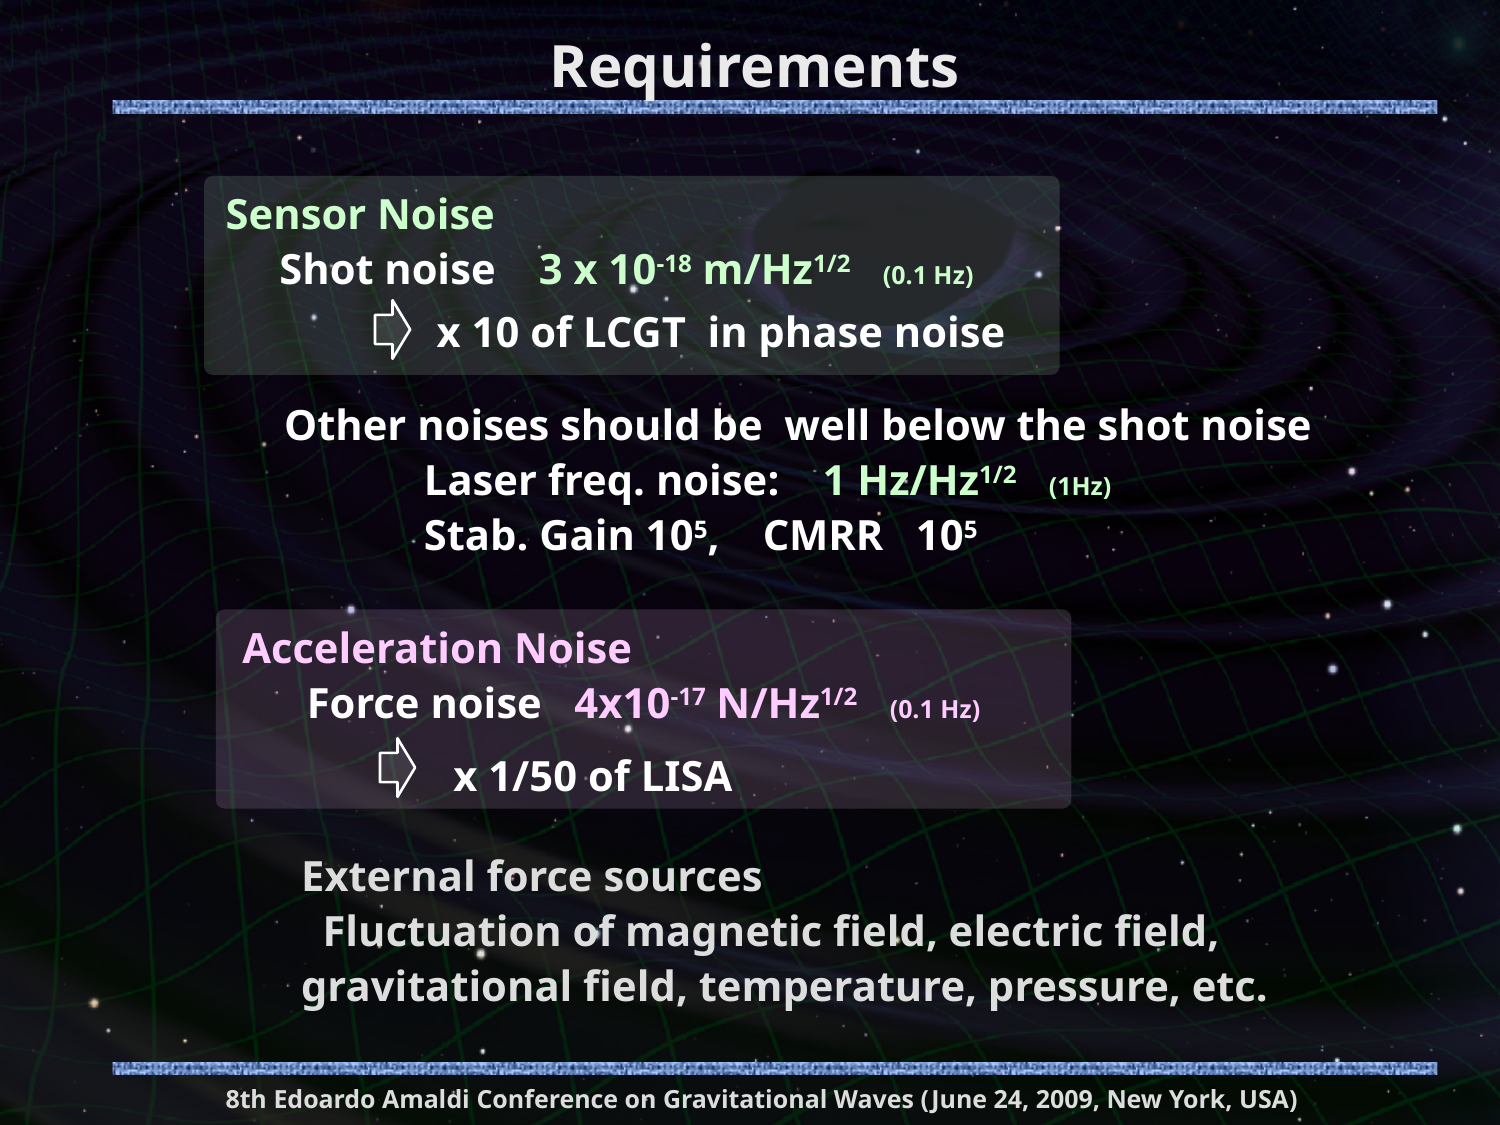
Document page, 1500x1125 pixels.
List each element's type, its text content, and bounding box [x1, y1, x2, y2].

text_box Sensor Noise Shot noise 3 x 10-18 m/Hz1/2 (0.1 Hz) [210, 175, 1201, 301]
text_box [204, 176, 1060, 376]
text_box Other noises should be well below the shot noise Laser freq. noise: 1 Hz/Hz1/2 (1Hz) Stab. Gain 105, CMRR 105 [269, 386, 1395, 567]
text_box [379, 738, 416, 797]
text_box [215, 609, 1072, 809]
picture [0, 0, 1500, 1125]
text_box x 1/50 of LISA [438, 737, 1259, 808]
title Requirements [210, 0, 1299, 114]
text_box [375, 300, 411, 359]
text_box x 10 of LCGT in phase noise [421, 292, 1243, 363]
text_box Acceleration Noise Force noise 4x10-17 N/Hz1/2 (0.1 Hz) [227, 609, 1189, 734]
text_box External force sources Fluctuation of magnetic field, electric field, gravitational field, temperature, pressure, etc. [286, 837, 1376, 1018]
footer 8th Edoardo Amaldi Conference on Gravitational Waves (June 24, 2009, New York, USA) [74, 1087, 1451, 1122]
